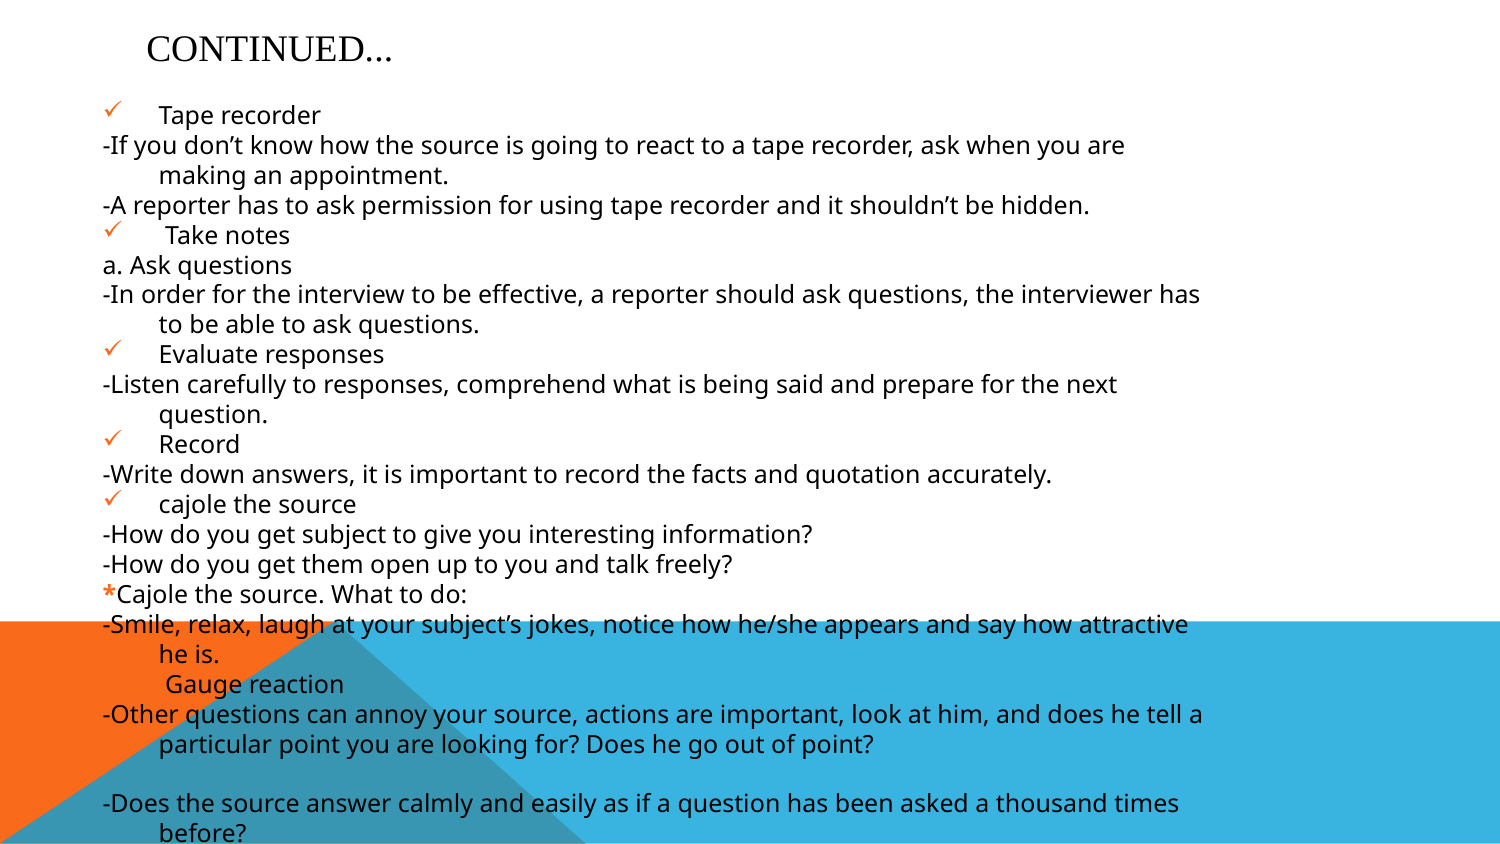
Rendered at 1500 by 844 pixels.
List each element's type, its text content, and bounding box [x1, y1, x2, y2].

subtitle Tape recorder -If you don’t know how the source is going to react to a tape recorder, ask when you are making an appointment. -A reporter has to ask permission for using tape recorder and it shouldn’t be hidden. Take notes a. Ask questions -In order for the interview to be effective, a reporter should ask questions, the interviewer has to be able to ask questions. Evaluate responses -Listen carefully to responses, comprehend what is being said and prepare for the next question. Record -Write down answers, it is important to record the facts and quotation accurately. cajole the source -How do you get subject to give you interesting information? -How do you get them open up to you and talk freely? *Cajole the source. What to do: -Smile, relax, laugh at your subject’s jokes, notice how he/she appears and say how attractive he is. Gauge reaction -Other questions can annoy your source, actions are important, look at him, and does he tell a particular point you are looking for? Does he go out of point? -Does the source answer calmly and easily as if a question has been asked a thousand times before? [87, 84, 1225, 797]
title continued... [112, 9, 1088, 84]
